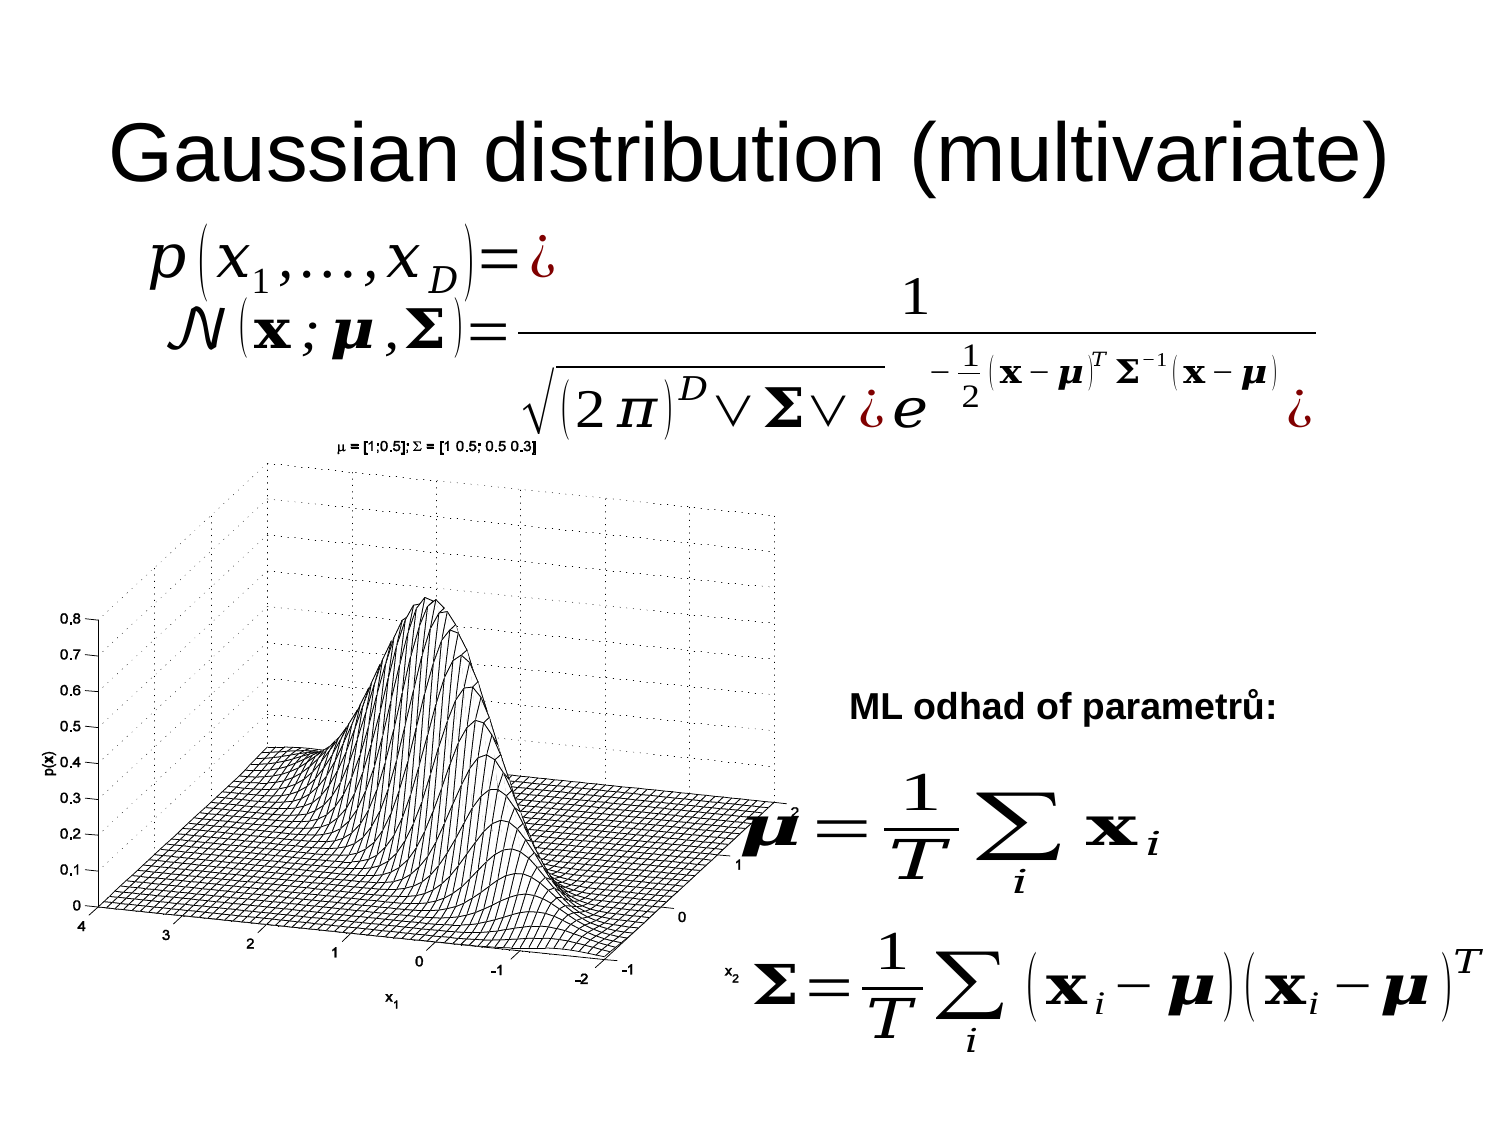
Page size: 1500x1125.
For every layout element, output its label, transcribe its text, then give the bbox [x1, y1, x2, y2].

text_box ML odhad of parametrů: [834, 674, 1425, 735]
title Gaussian distribution (multivariate) [29, 42, 1471, 254]
picture [37, 431, 806, 1013]
